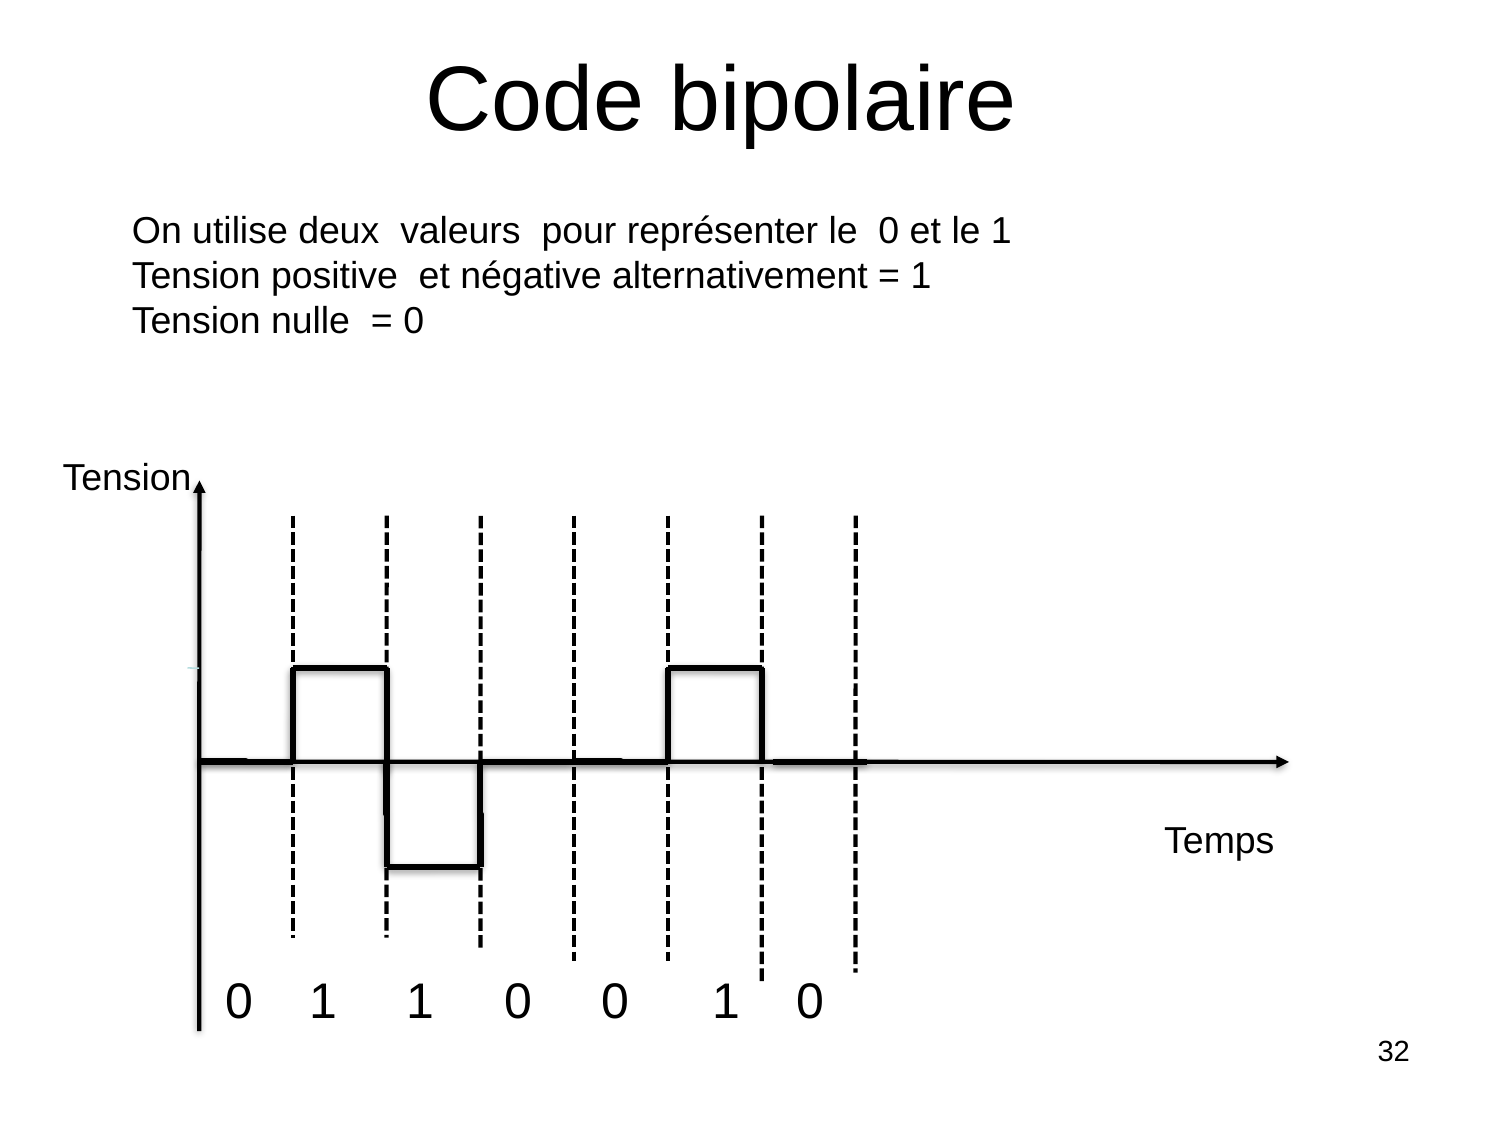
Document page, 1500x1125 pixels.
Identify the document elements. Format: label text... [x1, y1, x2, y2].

text_box Tension [48, 445, 217, 505]
slide_number 32 [1074, 1024, 1426, 1103]
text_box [198, 667, 868, 868]
title Code bipolaire [58, 0, 1409, 188]
text_box 0 1 1 0 0 1 0 [210, 960, 1137, 1036]
text_box Temps [1149, 808, 1300, 869]
text_box On utilise deux valeurs pour représenter le 0 et le 1 Tension positive et négative alternativement = 1 Tension nulle = 0 [117, 199, 1243, 439]
